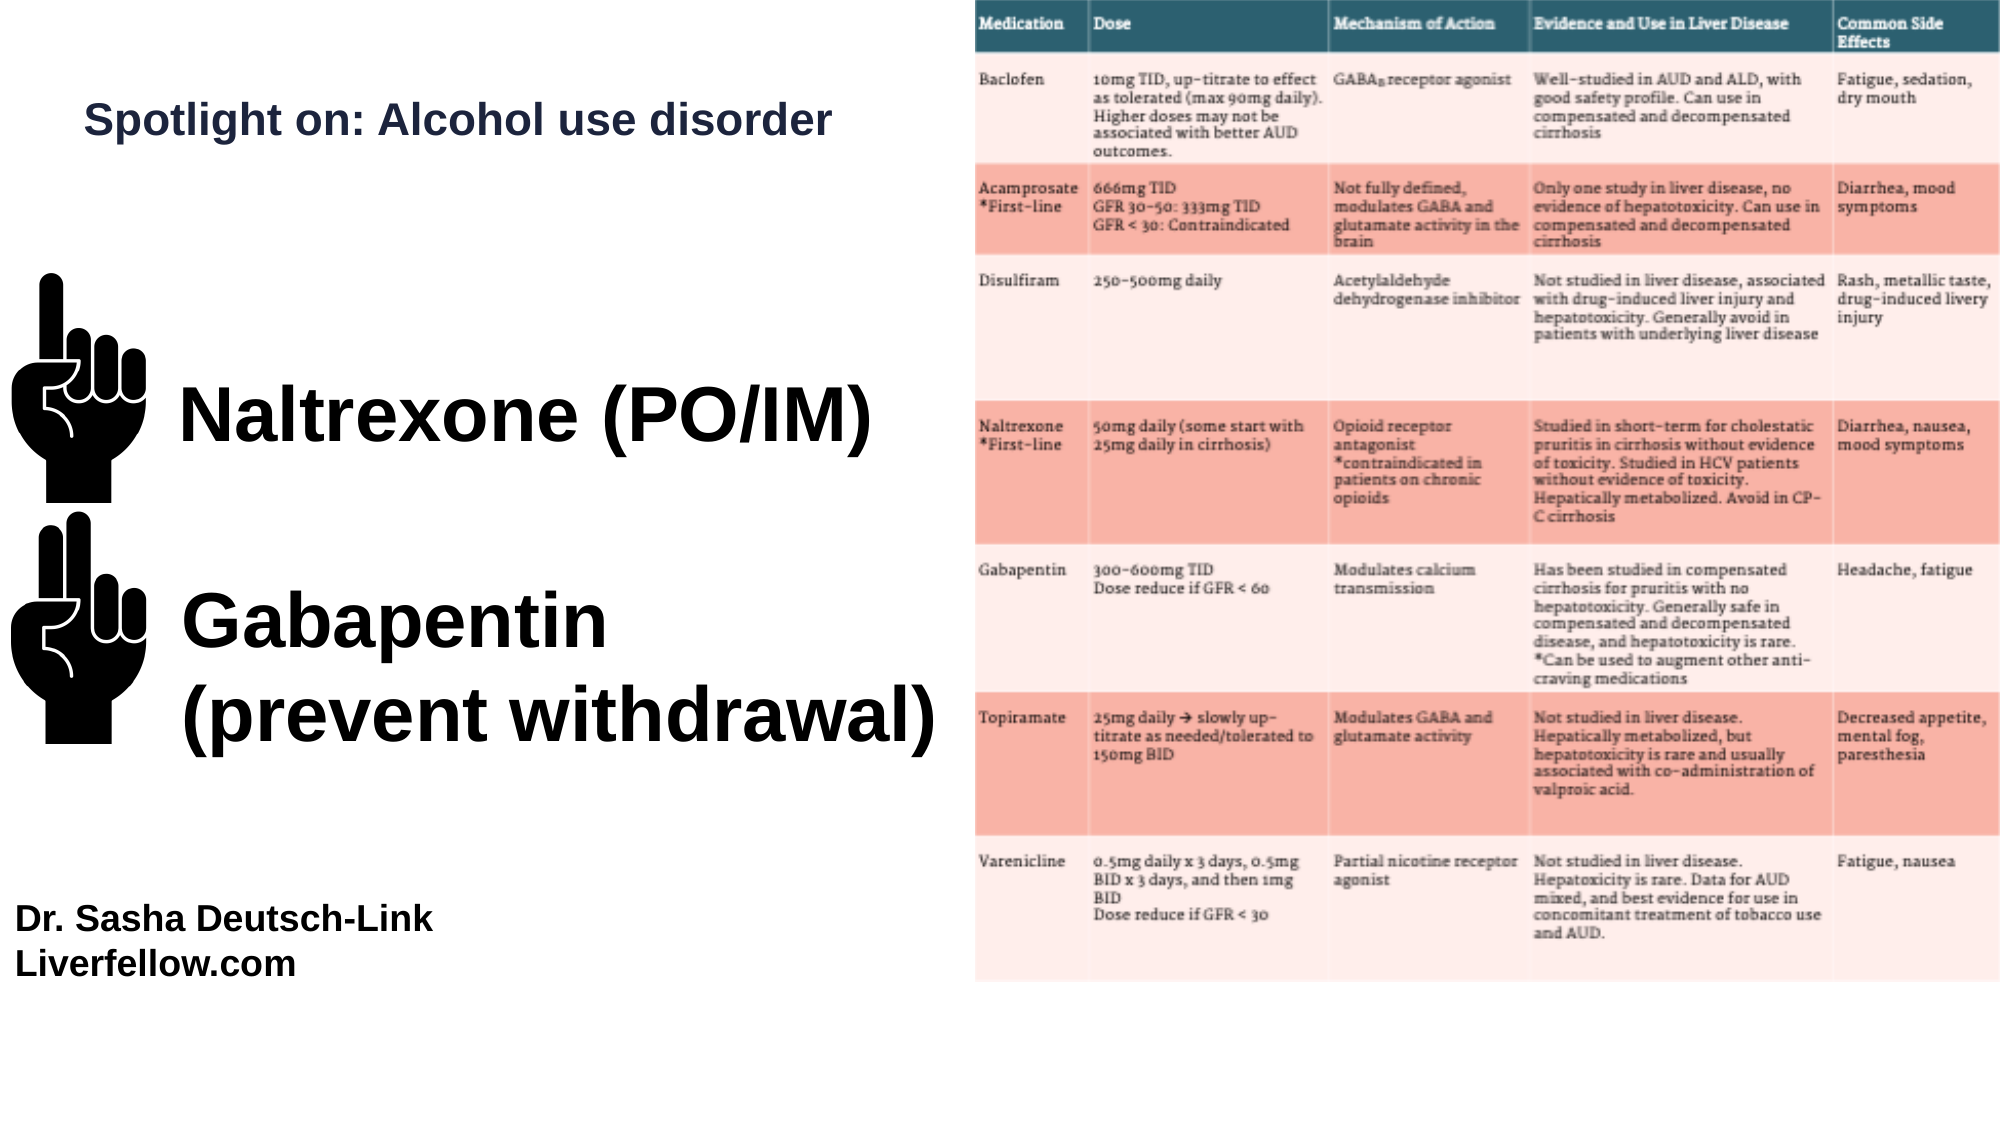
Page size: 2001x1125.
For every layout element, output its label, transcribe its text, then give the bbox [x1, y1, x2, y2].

title Spotlight on: Alcohol use disorder [68, 88, 953, 183]
picture [0, 258, 167, 746]
text_box Naltrexone (PO/IM) [167, 355, 975, 464]
text_box Gabapentin (prevent withdrawal) [166, 562, 975, 764]
picture [975, 0, 2000, 982]
text_box Dr. Sasha Deutsch-Link Liverfellow.com [0, 886, 1290, 992]
